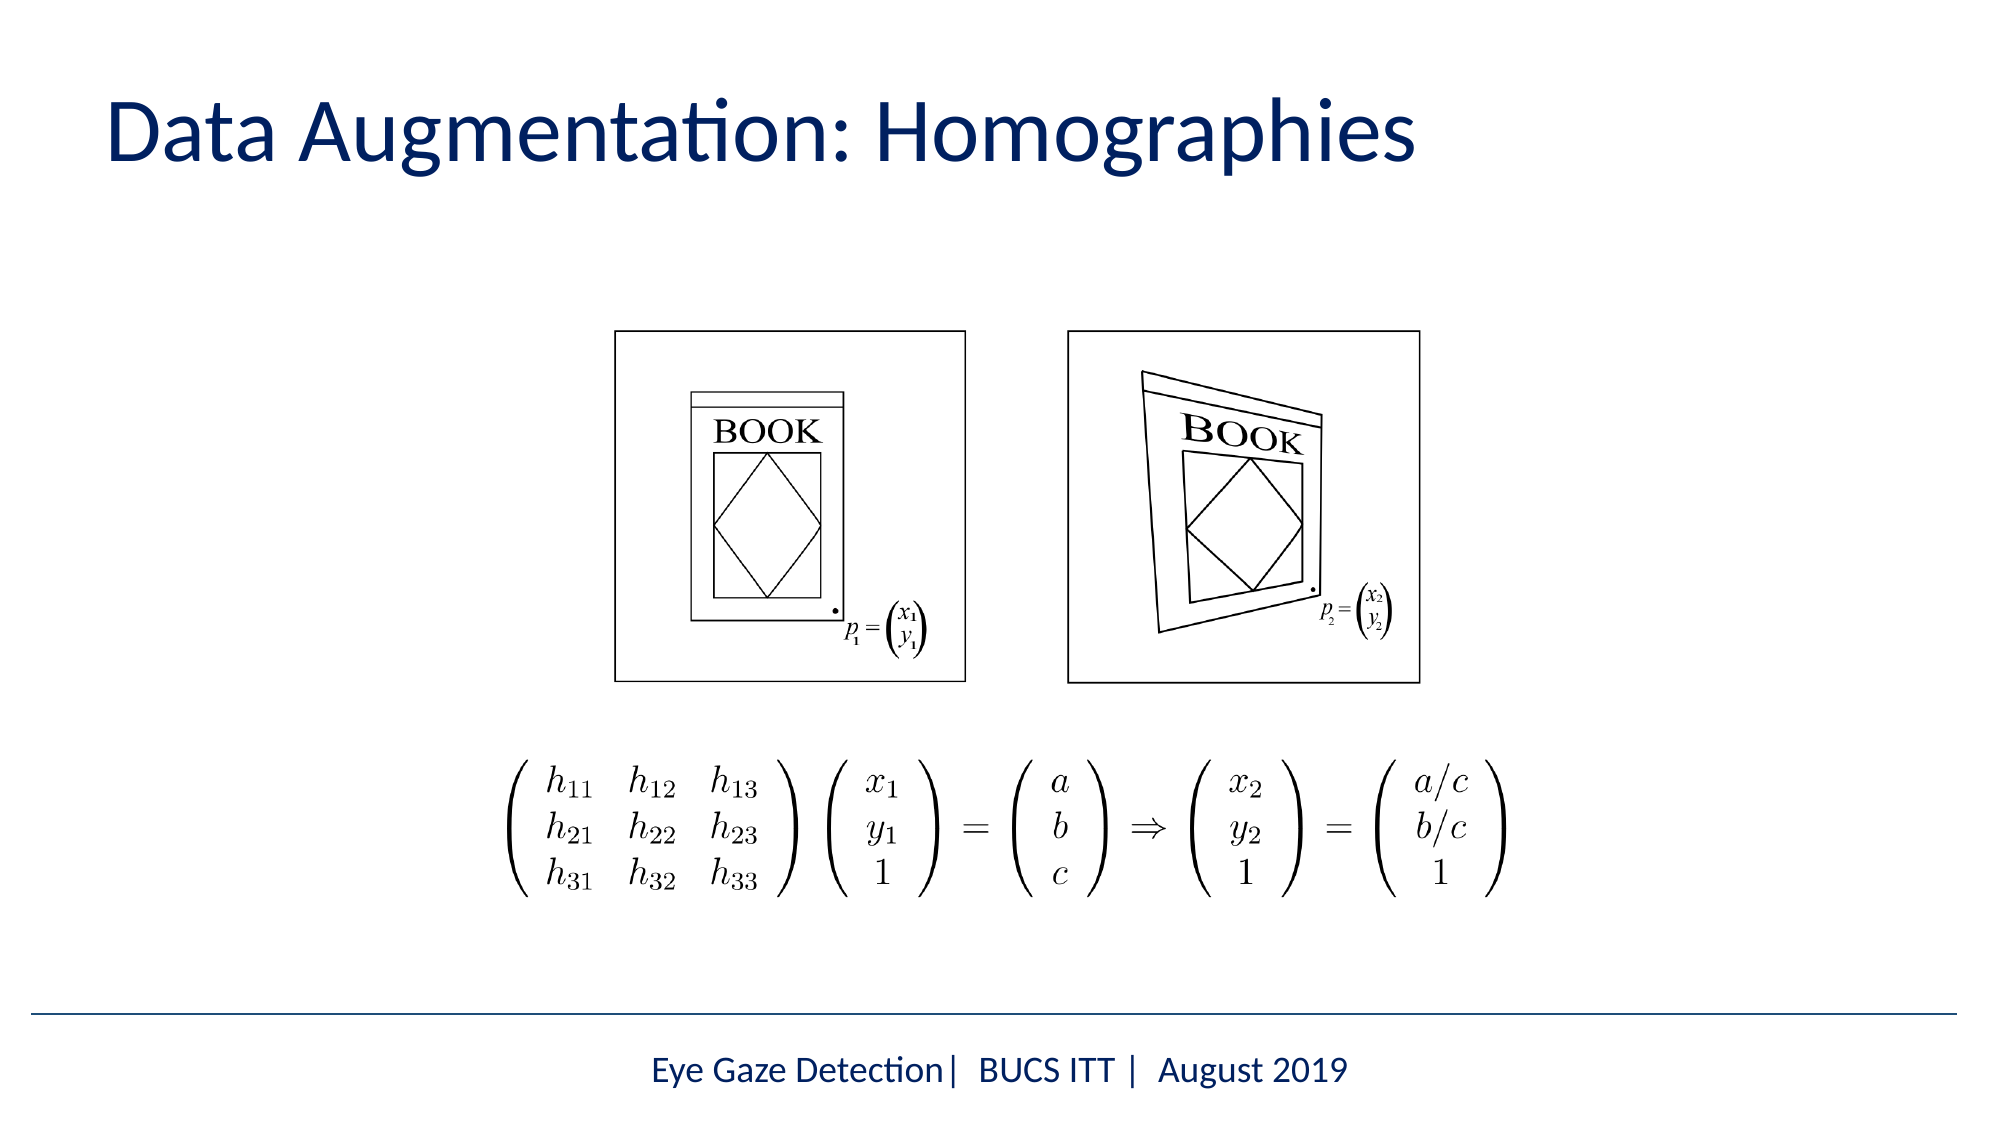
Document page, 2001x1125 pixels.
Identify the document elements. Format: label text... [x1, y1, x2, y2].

picture [484, 726, 1521, 929]
text_box Eye Gaze Detection| BUCS ITT | August 2019 [71, 1037, 1929, 1099]
picture [609, 325, 1424, 688]
text_box Data Augmentation: Homographies [90, 54, 1489, 149]
